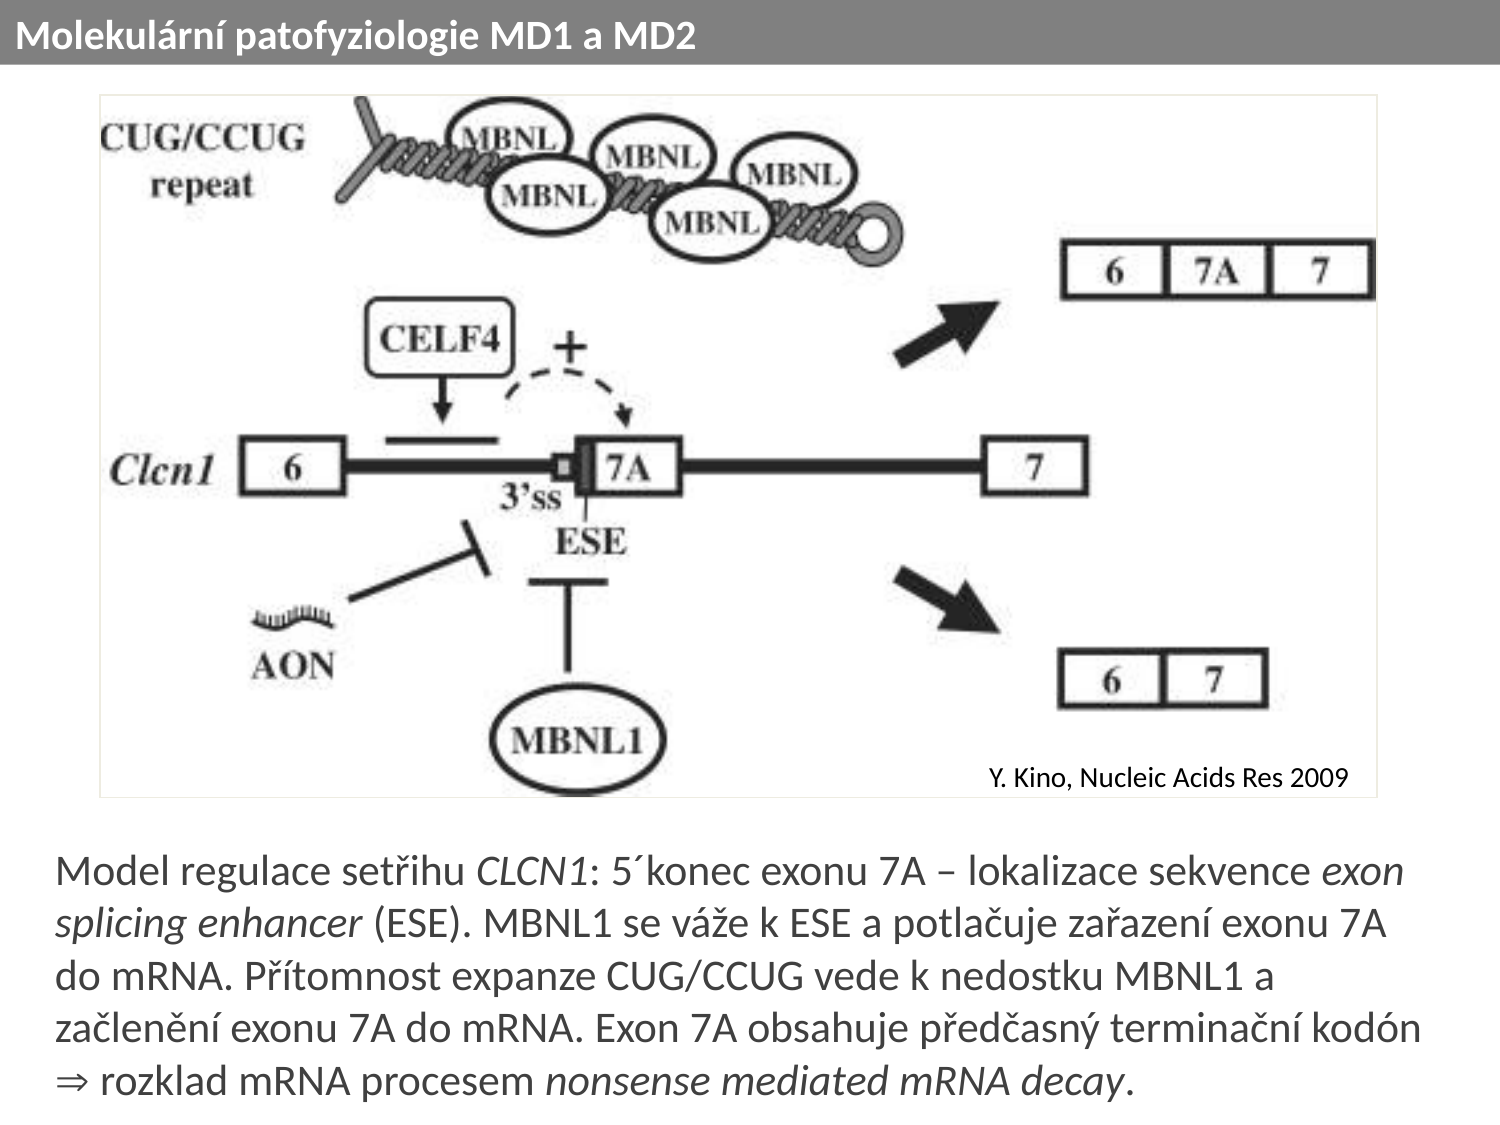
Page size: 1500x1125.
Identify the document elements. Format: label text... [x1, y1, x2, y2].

text_box Molekulární patofyziologie MD1 a MD2 [0, 0, 1500, 67]
picture [100, 95, 1377, 798]
text_box Model regulace setřihu CLCN1: 5´konec exonu 7A – lokalizace sekvence exon splicing enhancer (ESE). MBNL1 se váže k ESE a potlačuje zařazení exonu 7A do mRNA. Přítomnost expanze CUG/CCUG vede k nedostku MBNL1 a začlenění exonu 7A do mRNA. Exon 7A obsahuje předčasný terminační kodón  rozklad mRNA procesem nonsense mediated mRNA decay. [40, 834, 1459, 1112]
